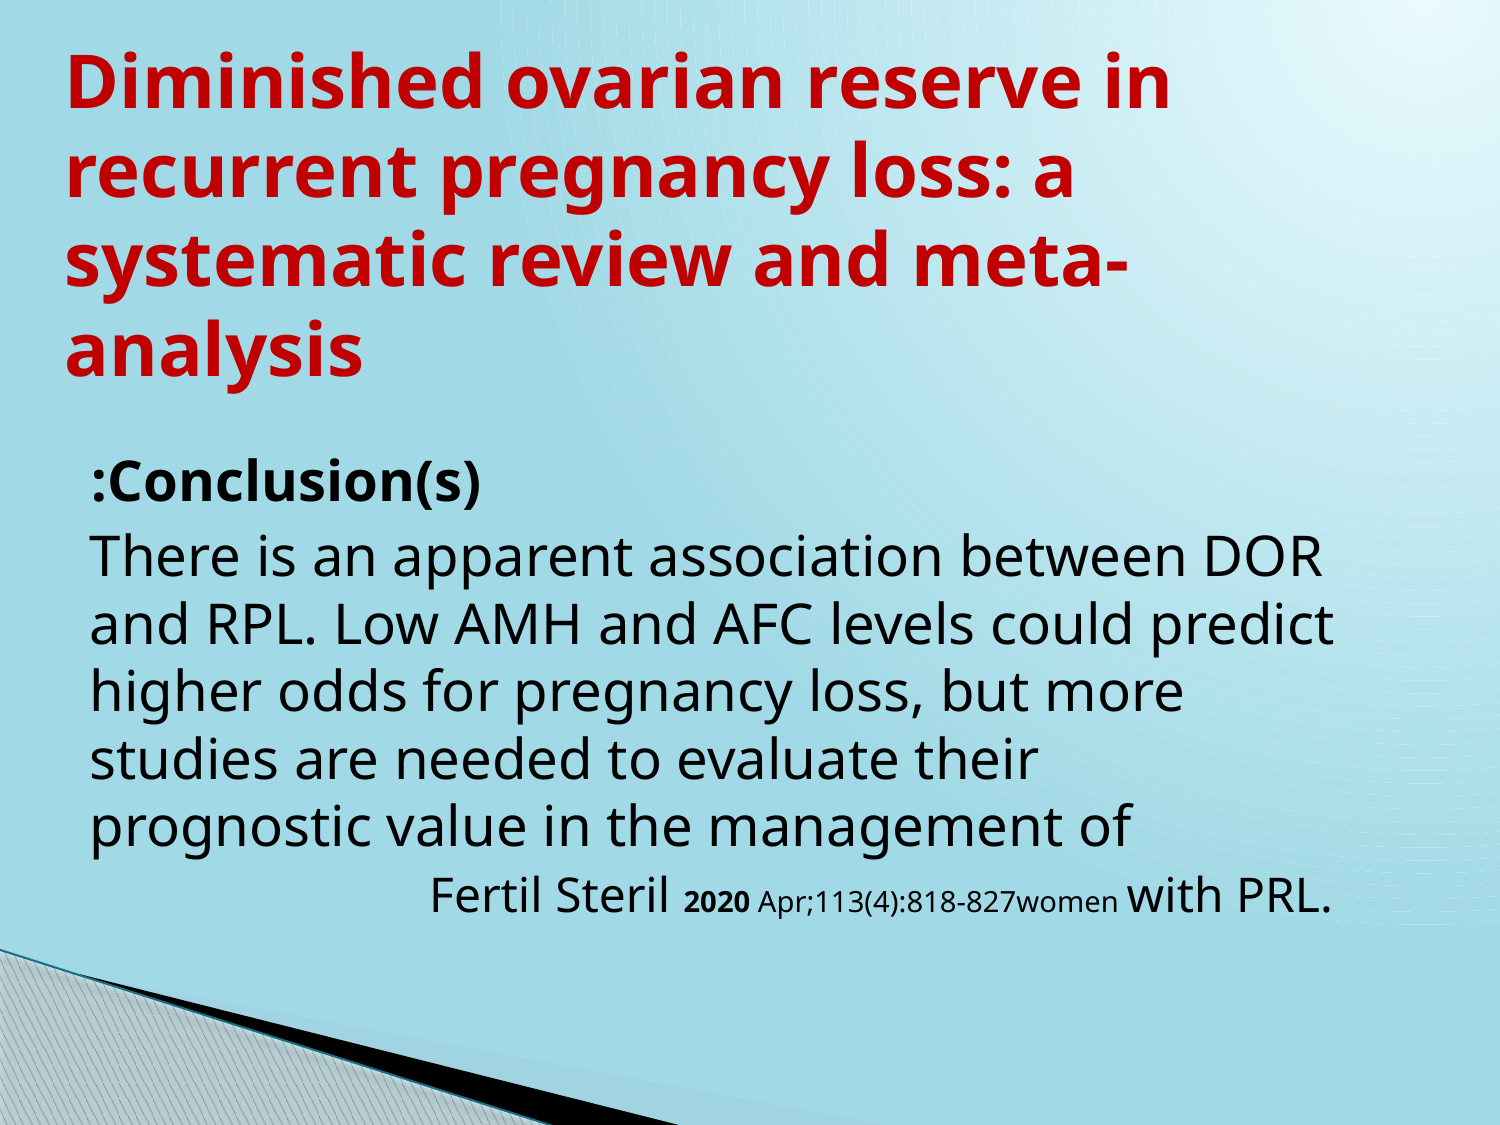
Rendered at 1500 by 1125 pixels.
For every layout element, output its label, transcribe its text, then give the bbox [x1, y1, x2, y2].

title Diminished ovarian reserve in recurrent pregnancy loss: a systematic review and meta-analysis [50, 24, 1425, 400]
list Conclusion(s): There is an apparent association between DOR and RPL. Low AMH and AFC levels could predict higher odds for pregnancy loss, but more studies are needed to evaluate their prognostic value in the management of .Fertil Steril 2020 Apr;113(4):818-827women with PRL [75, 437, 1413, 986]
